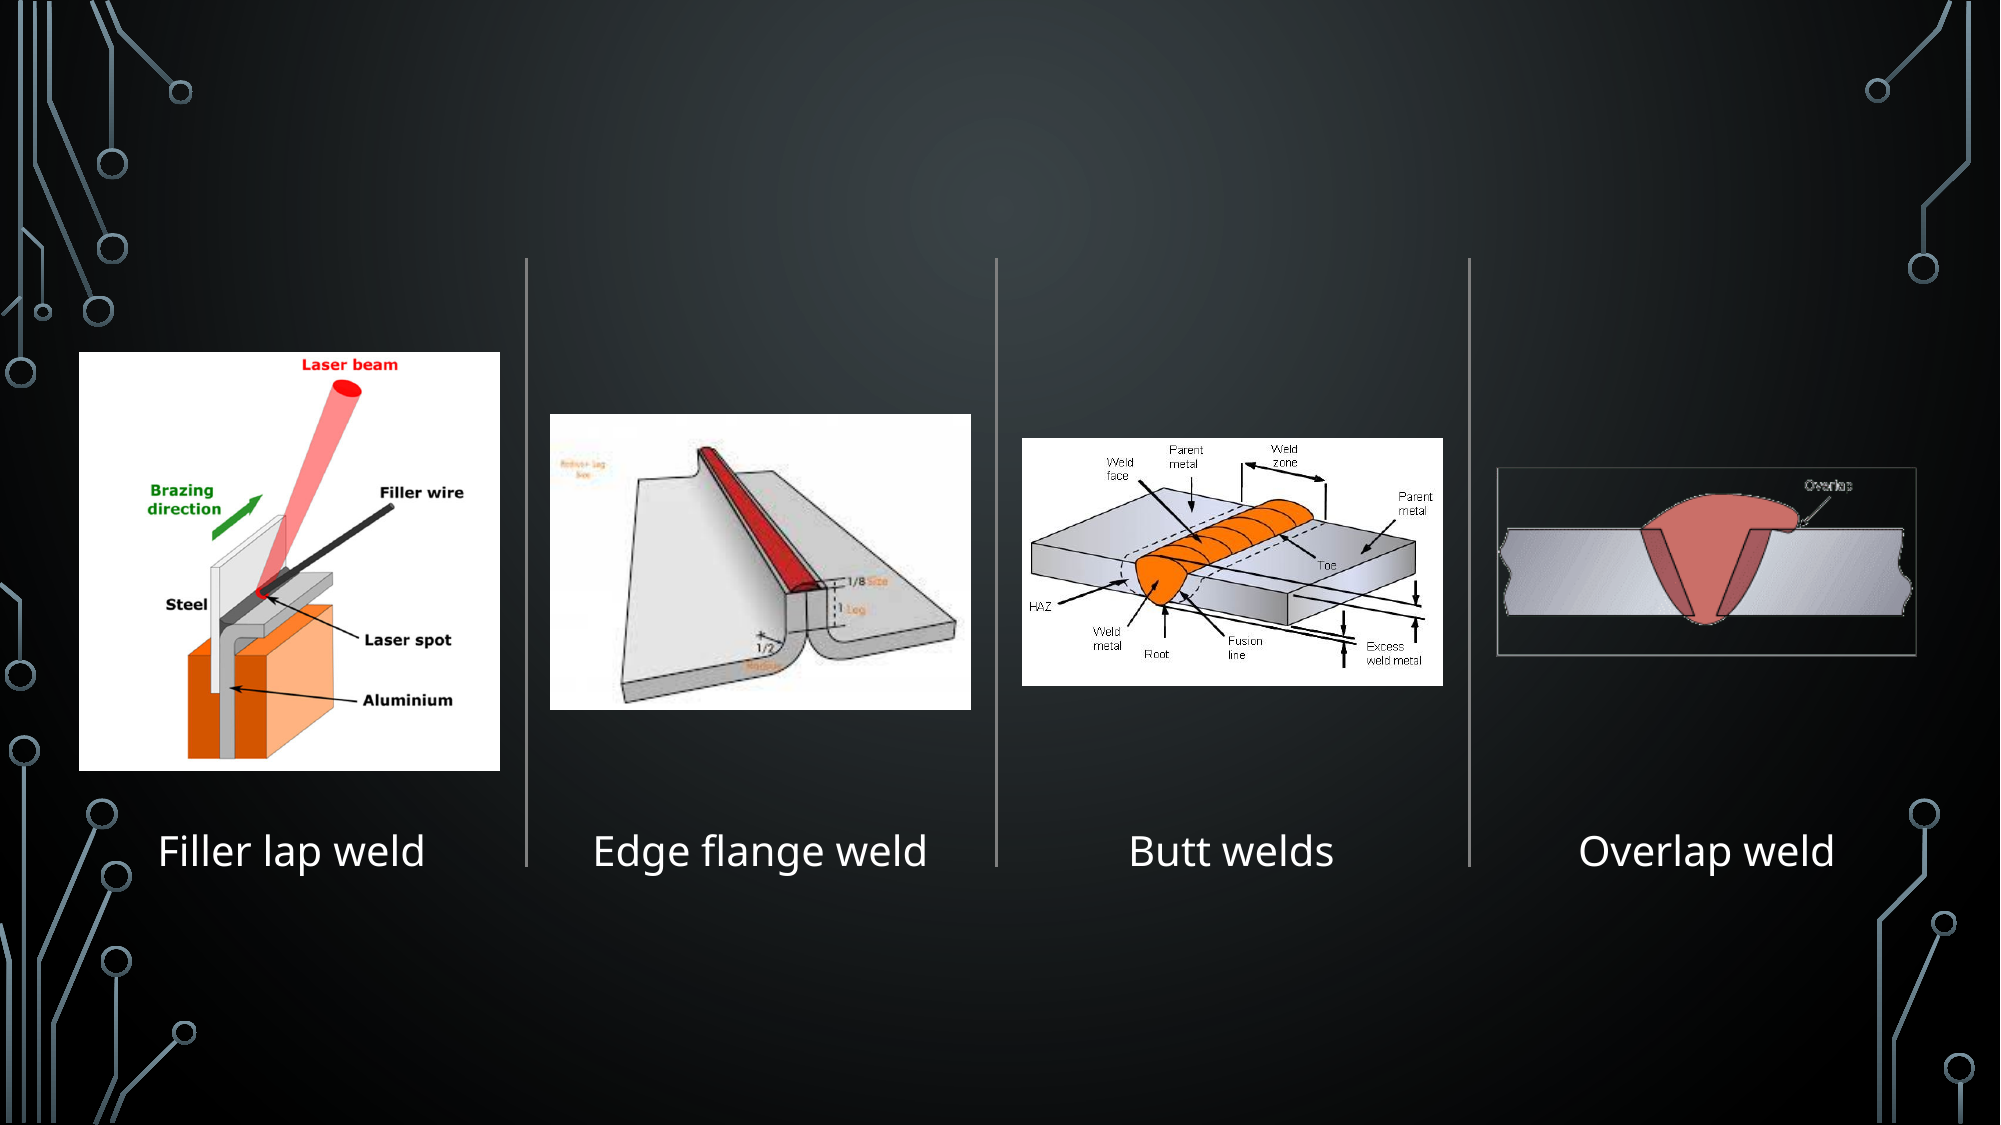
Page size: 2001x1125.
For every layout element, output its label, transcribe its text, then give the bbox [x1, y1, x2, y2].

text_box Overlap weld [1555, 817, 1859, 883]
picture [1495, 467, 1917, 657]
picture [549, 414, 971, 710]
picture [79, 352, 500, 772]
picture [1022, 437, 1444, 687]
text_box Filler lap weld [105, 816, 478, 882]
text_box Butt welds [1043, 817, 1419, 883]
text_box Edge flange weld [564, 817, 956, 883]
